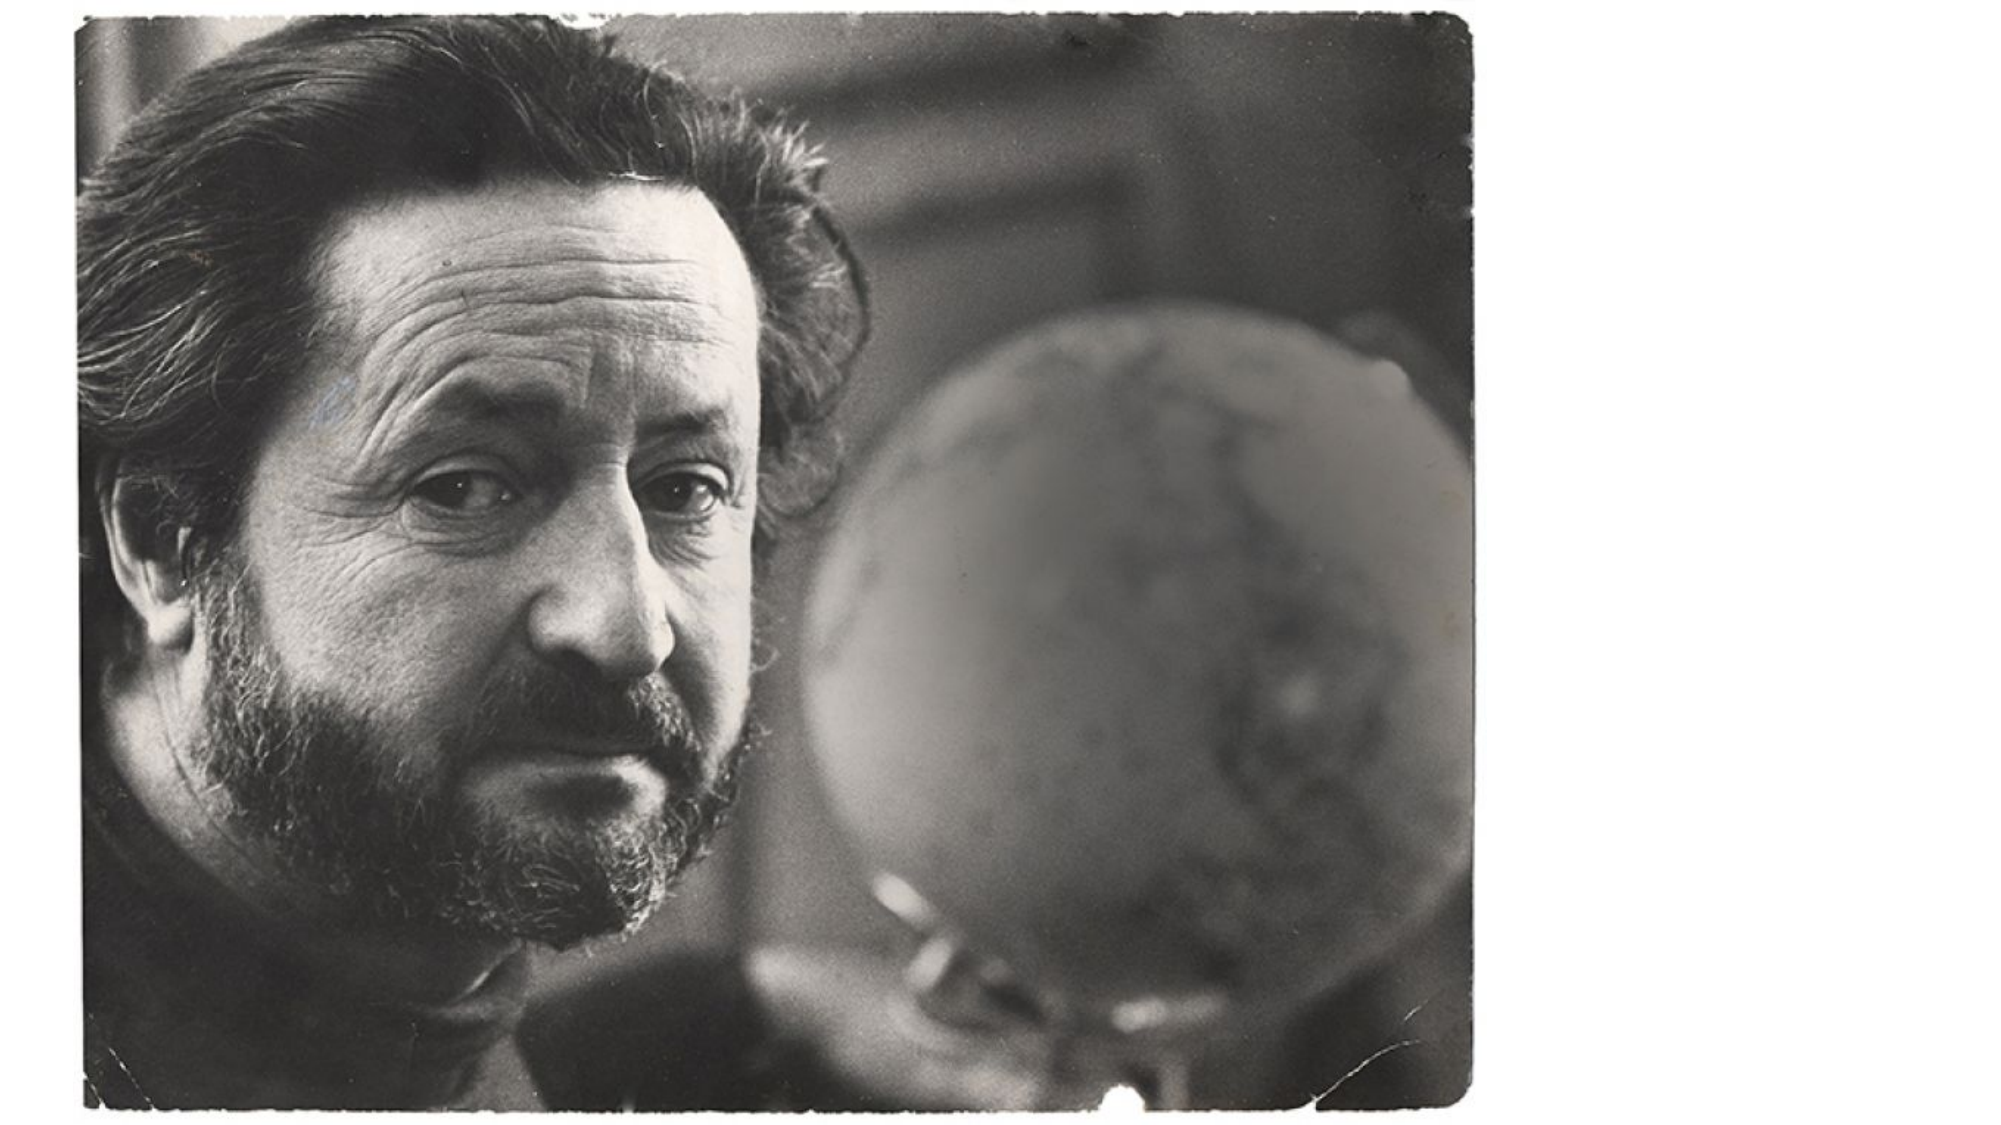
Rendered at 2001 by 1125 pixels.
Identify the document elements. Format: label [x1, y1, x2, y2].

picture [73, 0, 1487, 1125]
